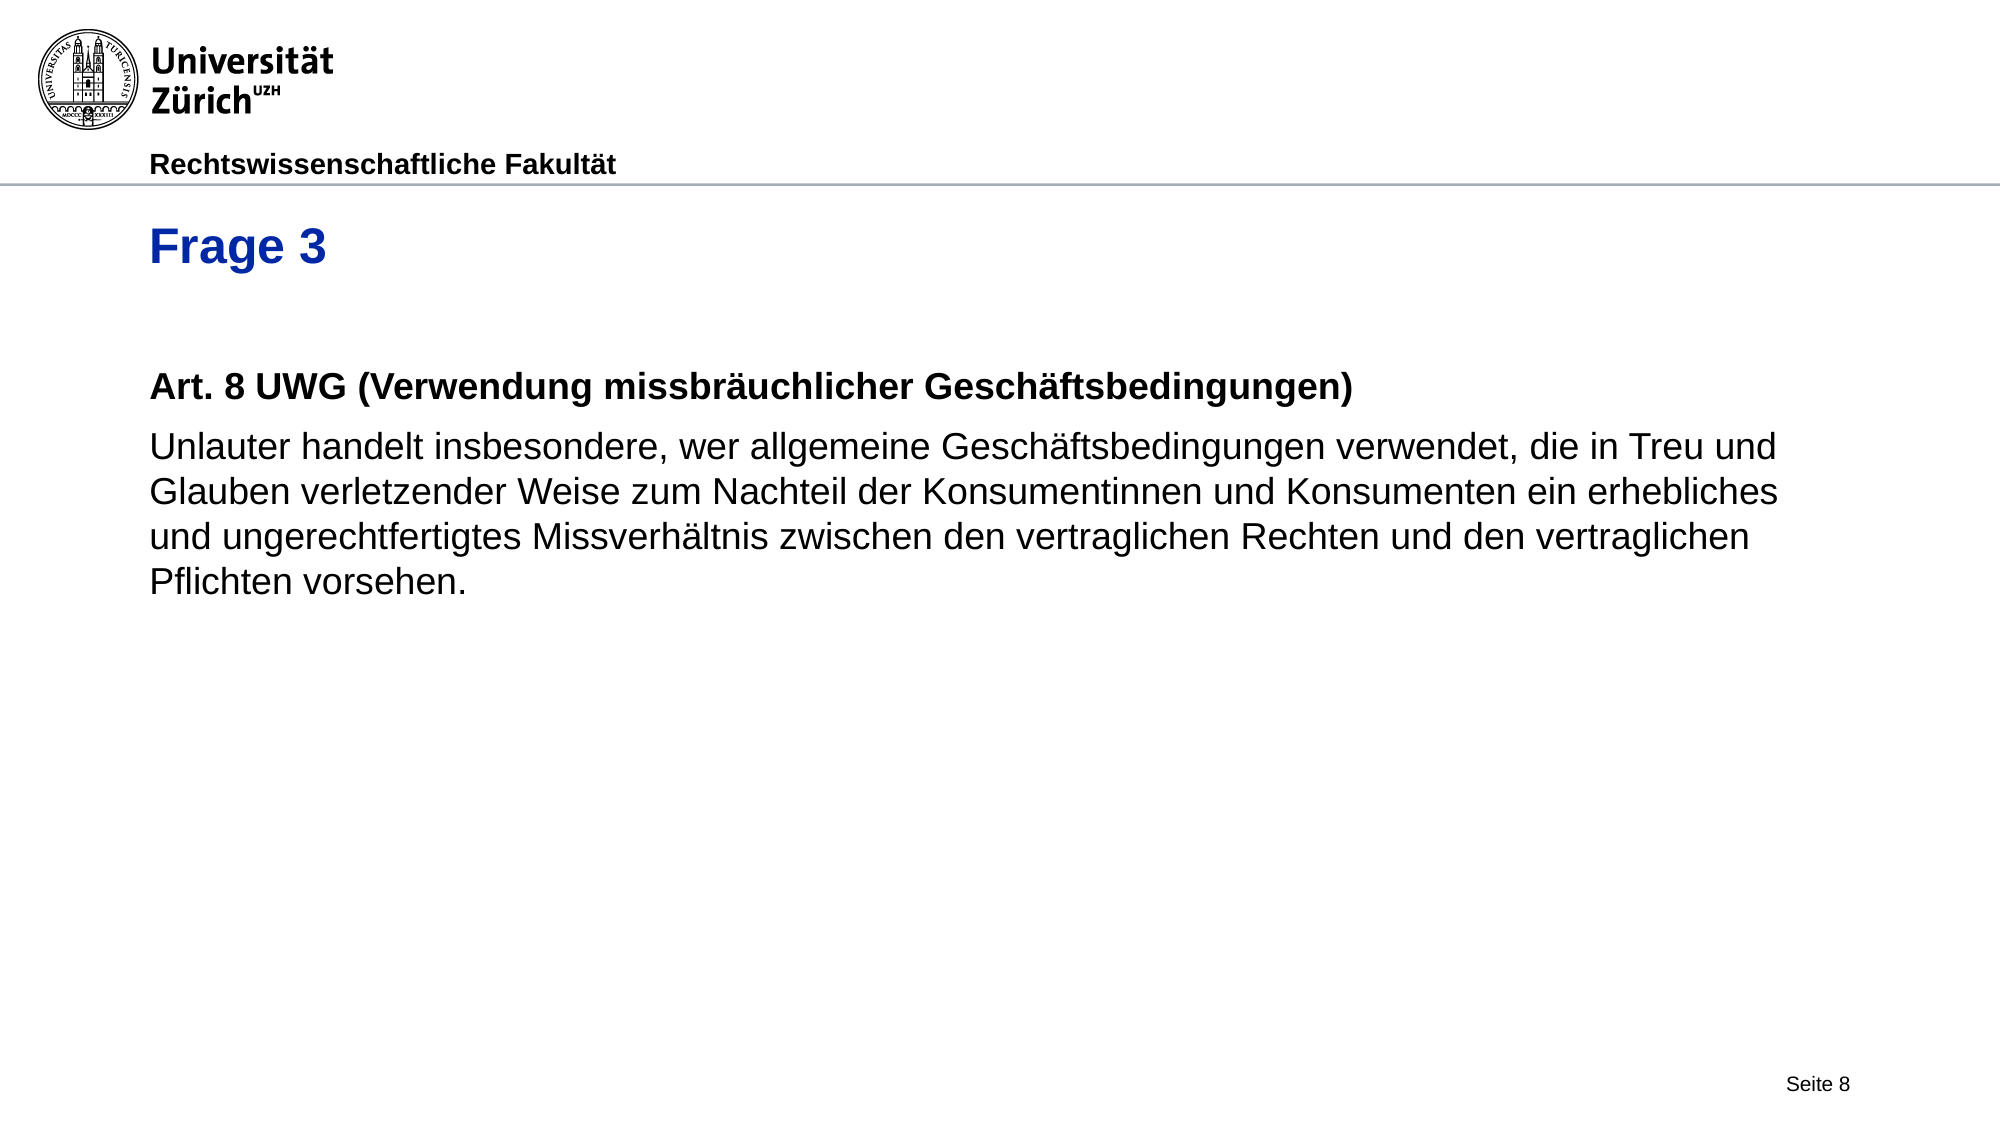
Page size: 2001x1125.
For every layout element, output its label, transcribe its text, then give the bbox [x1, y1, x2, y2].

title Frage 3 [149, 208, 1851, 338]
slide_number Seite 8 [1714, 1070, 1851, 1106]
picture [32, 23, 339, 136]
list Art. 8 UWG (Verwendung missbräuchlicher Geschäftsbedingungen) Unlauter handelt insbesondere, wer allgemeine Geschäftsbedingungen verwendet, die in Treu und Glauben verletzender Weise zum Nachteil der Konsumentinnen und Konsumenten ein erhebliches und ungerechtfertigtes Missverhältnis zwischen den vertraglichen Rechten und den vertraglichen Pflichten vorsehen. [149, 361, 1851, 1000]
